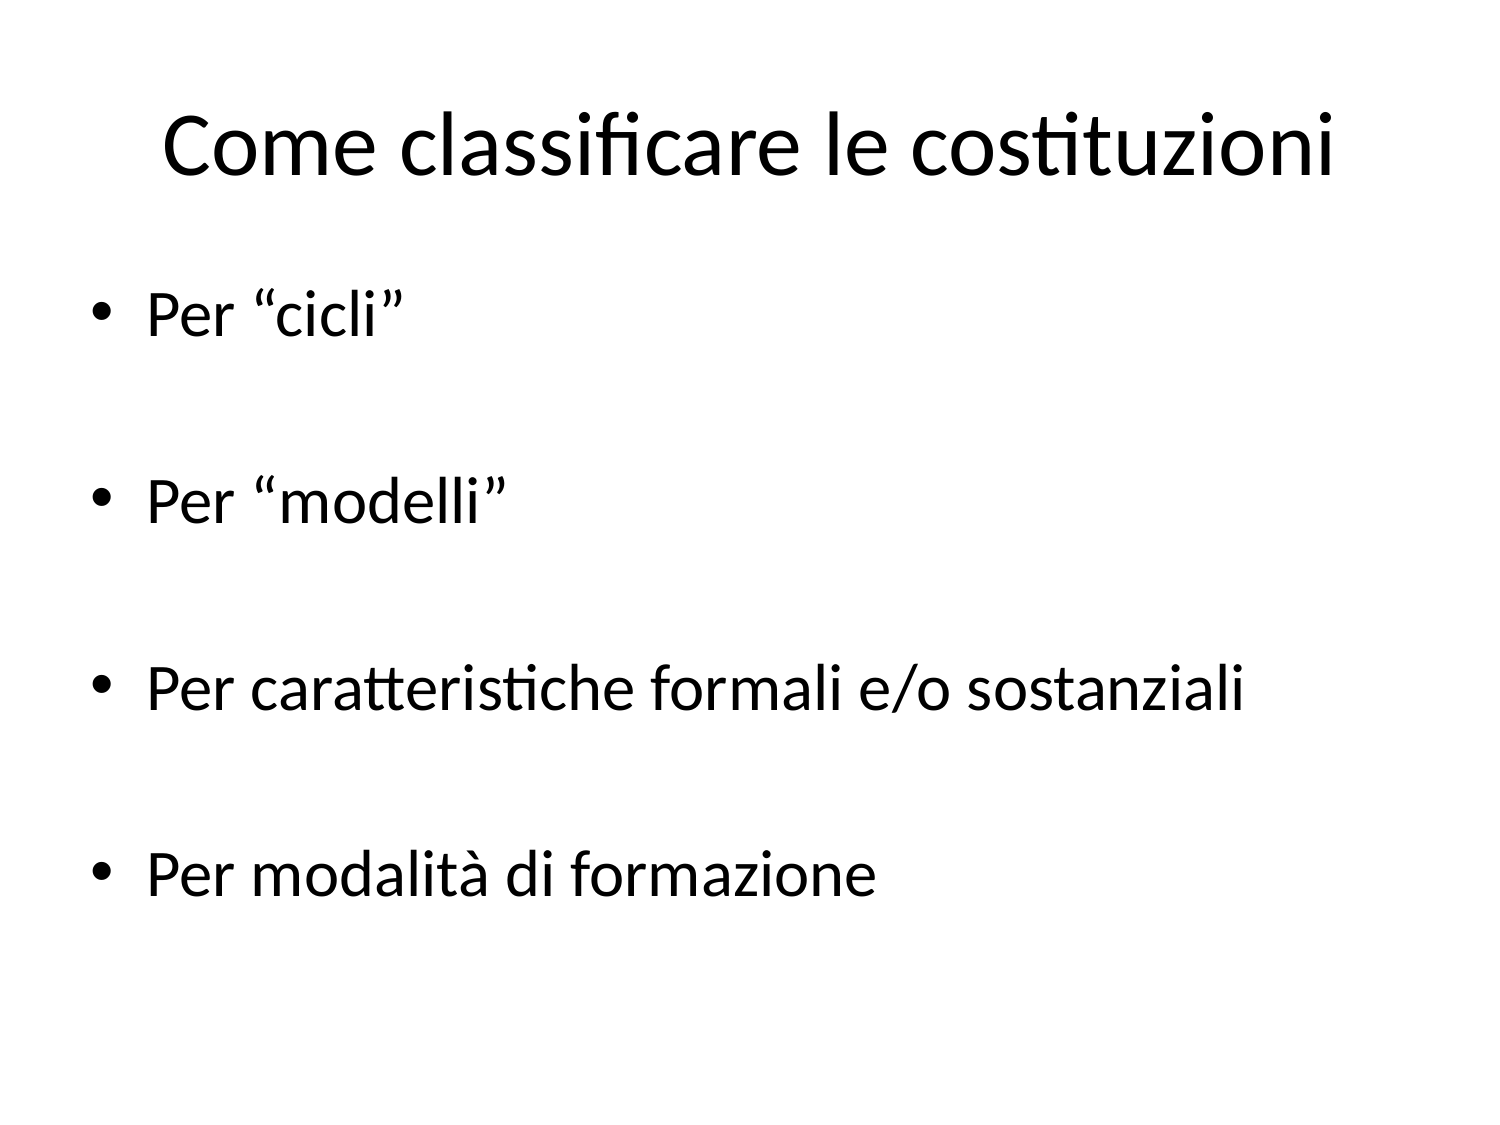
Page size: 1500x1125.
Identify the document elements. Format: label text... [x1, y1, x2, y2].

title Come classificare le costituzioni [75, 45, 1425, 233]
list Per “cicli” Per “modelli” Per caratteristiche formali e/o sostanziali Per modalità di formazione [75, 262, 1425, 1005]
